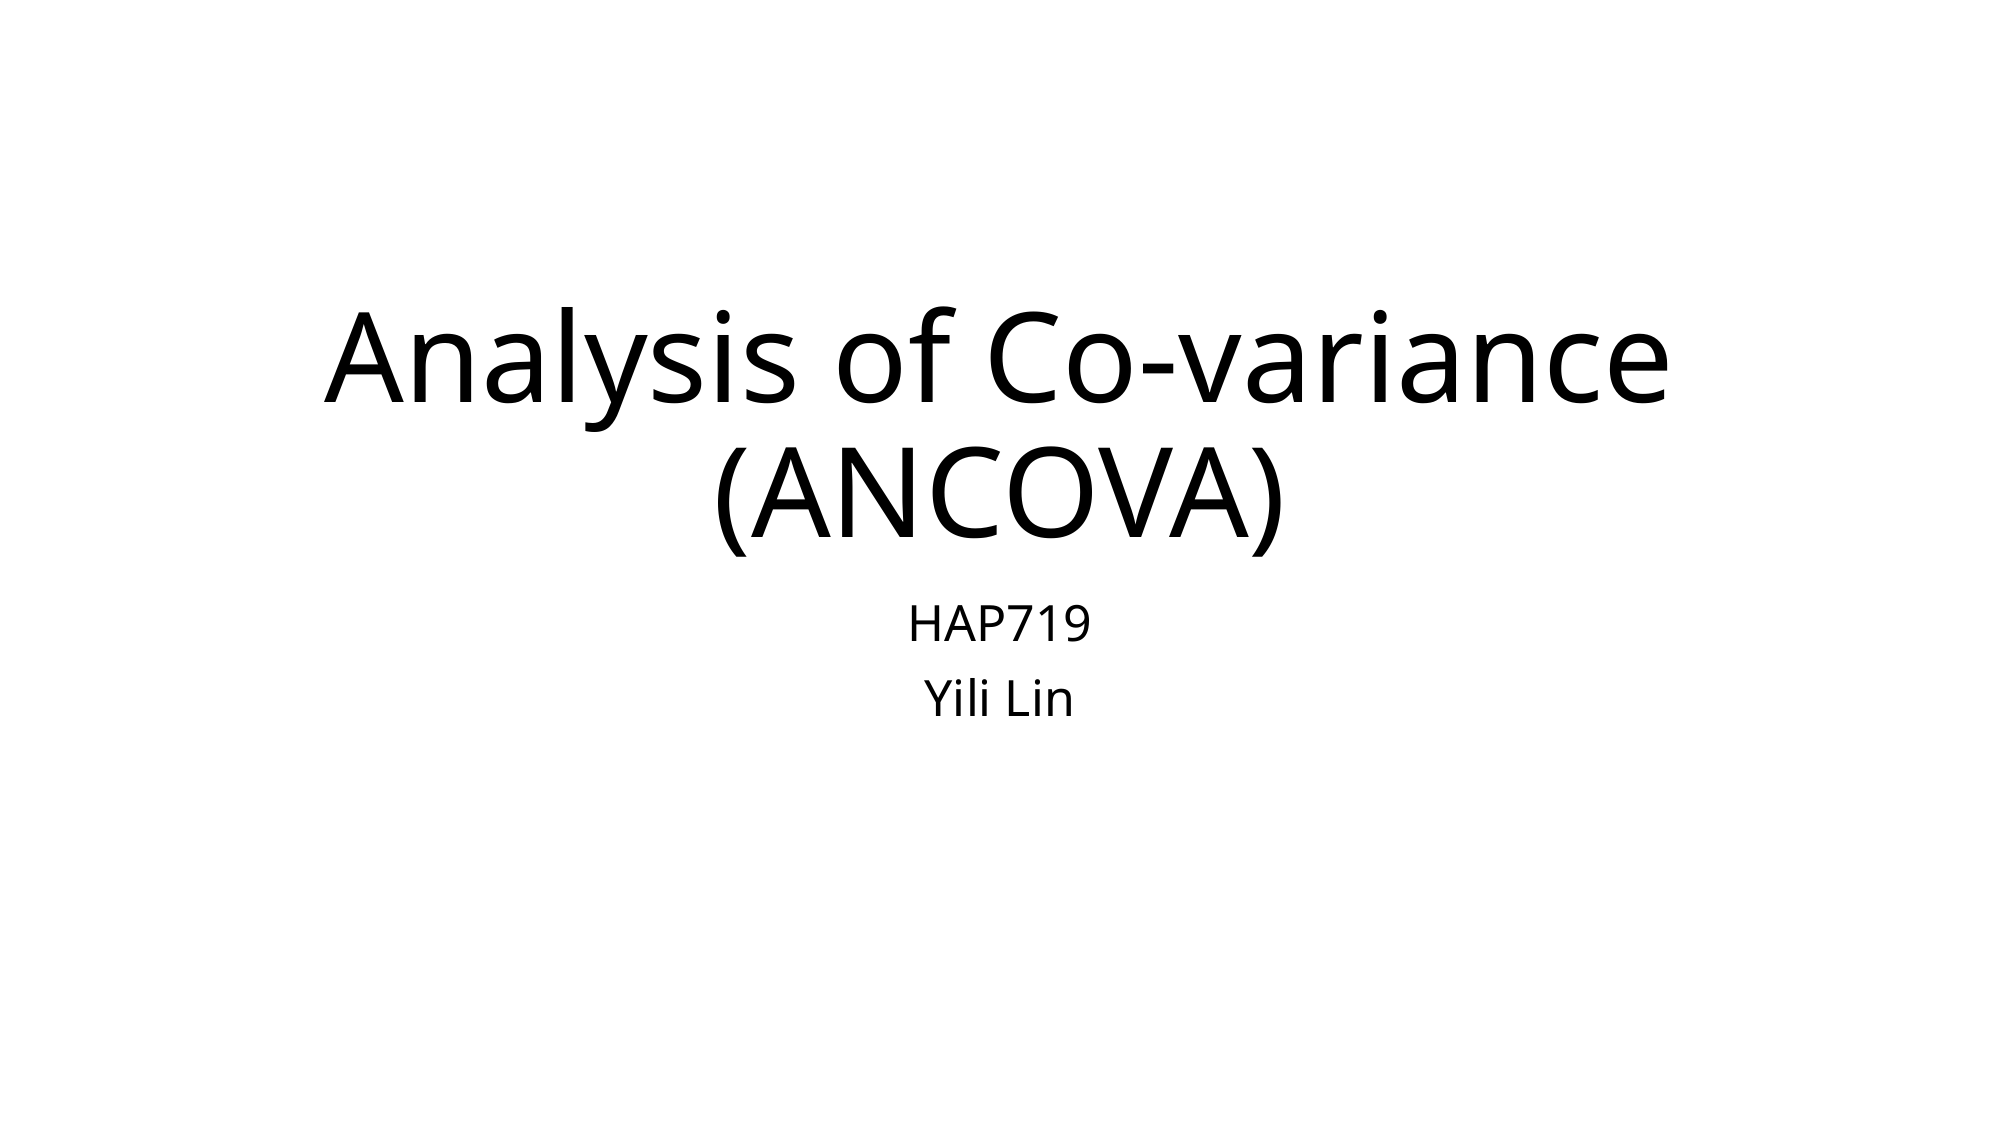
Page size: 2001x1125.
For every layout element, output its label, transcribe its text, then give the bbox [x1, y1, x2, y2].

subtitle HAP719 Yili Lin [249, 590, 1750, 863]
title Analysis of Co-variance (ANCOVA) [249, 179, 1750, 572]
